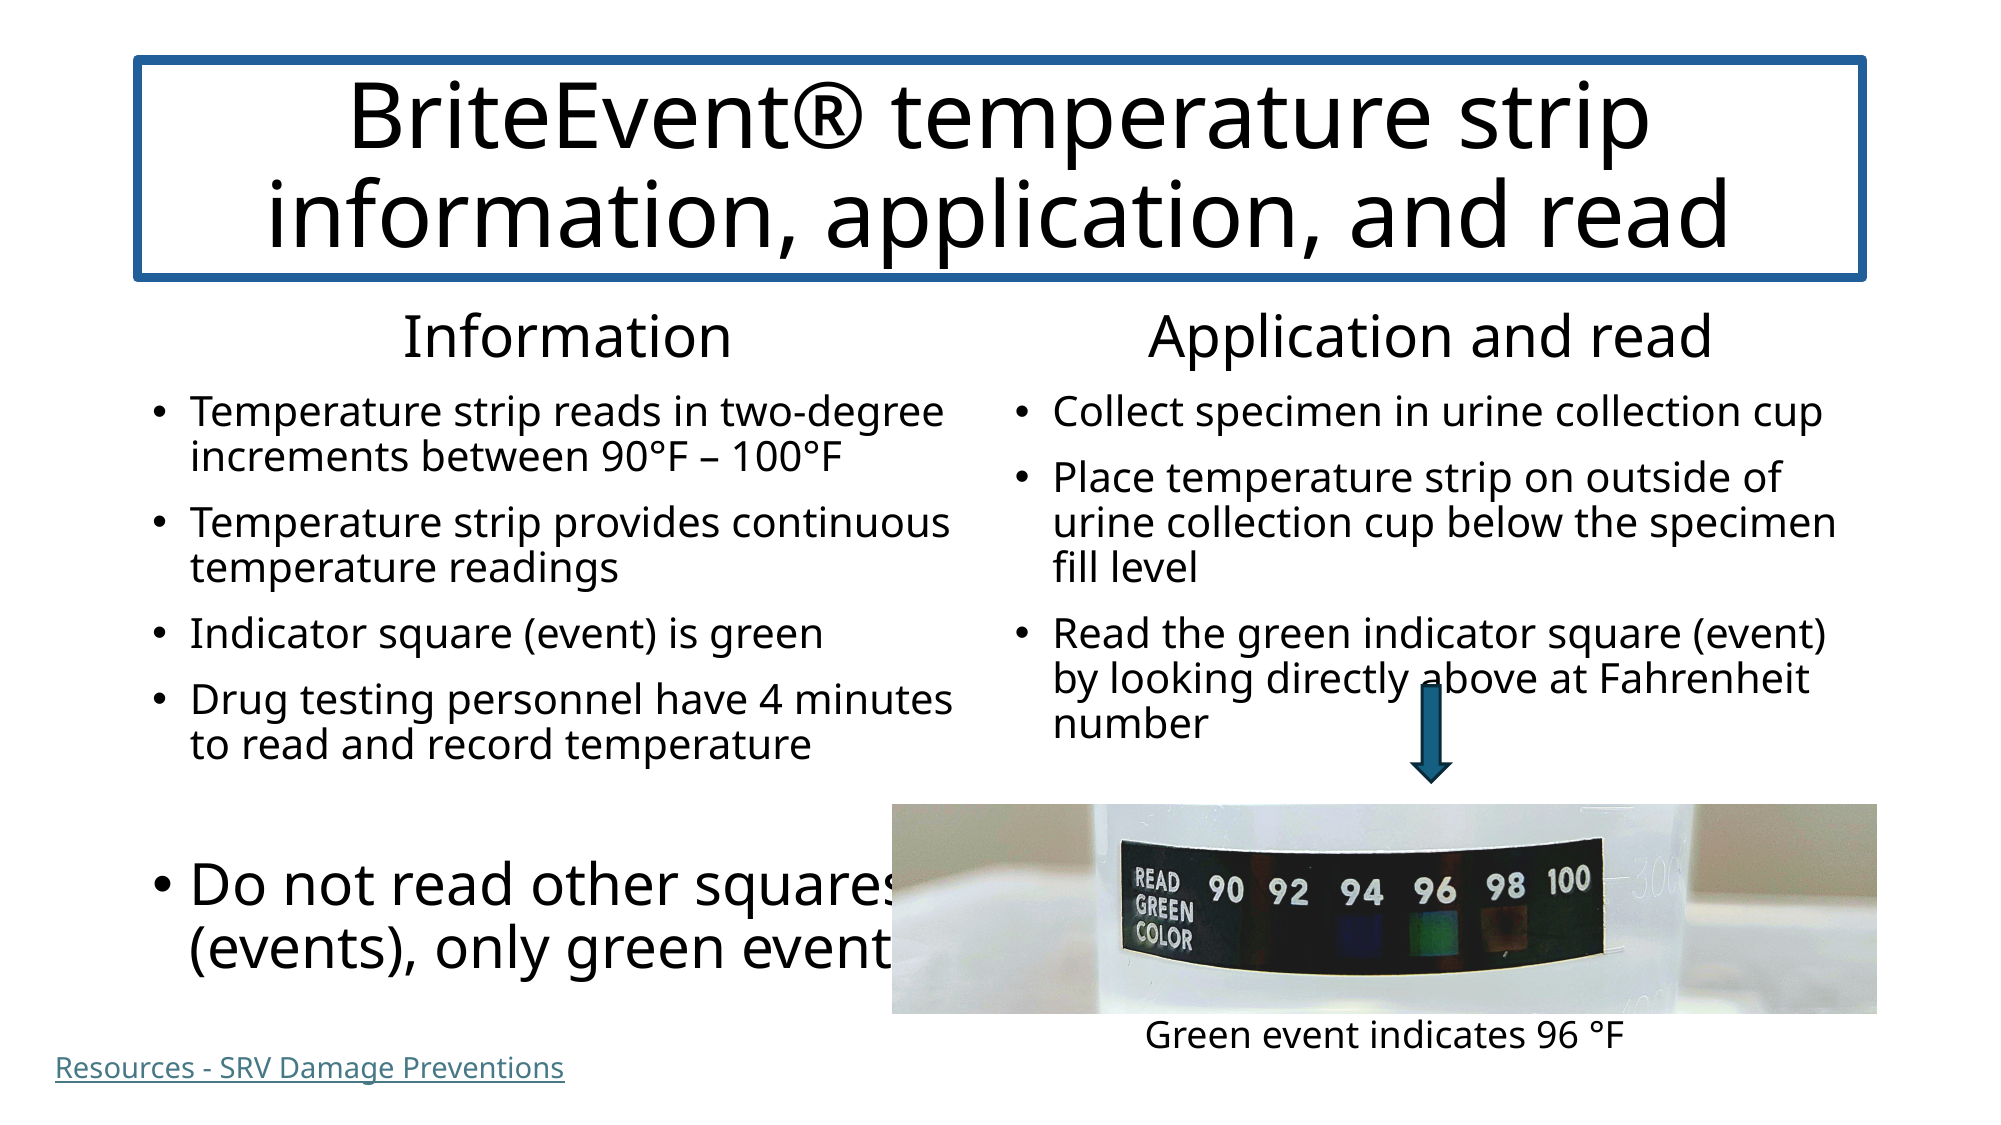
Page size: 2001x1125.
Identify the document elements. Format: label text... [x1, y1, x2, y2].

text_box [1409, 684, 1453, 785]
picture [891, 803, 1878, 1014]
text_box Resources - SRV Damage Preventions [39, 1041, 580, 1097]
title BriteEvent® temperature strip information, application, and read [137, 59, 1863, 278]
list Application and read Collect specimen in urine collection cup Place temperature strip on outside of urine collection cup below the specimen fill level Read the green indicator square (event) by looking directly above at Fahrenheit number [999, 299, 1863, 803]
list Information Temperature strip reads in two-degree increments between 90°F – 100°F Temperature strip provides continuous temperature readings Indicator square (event) is green Drug testing personnel have 4 minutes to read and record temperature Do not read other squares (events), only green event. [137, 299, 999, 1014]
text_box Green event indicates 96 °F [1129, 1014, 1640, 1064]
